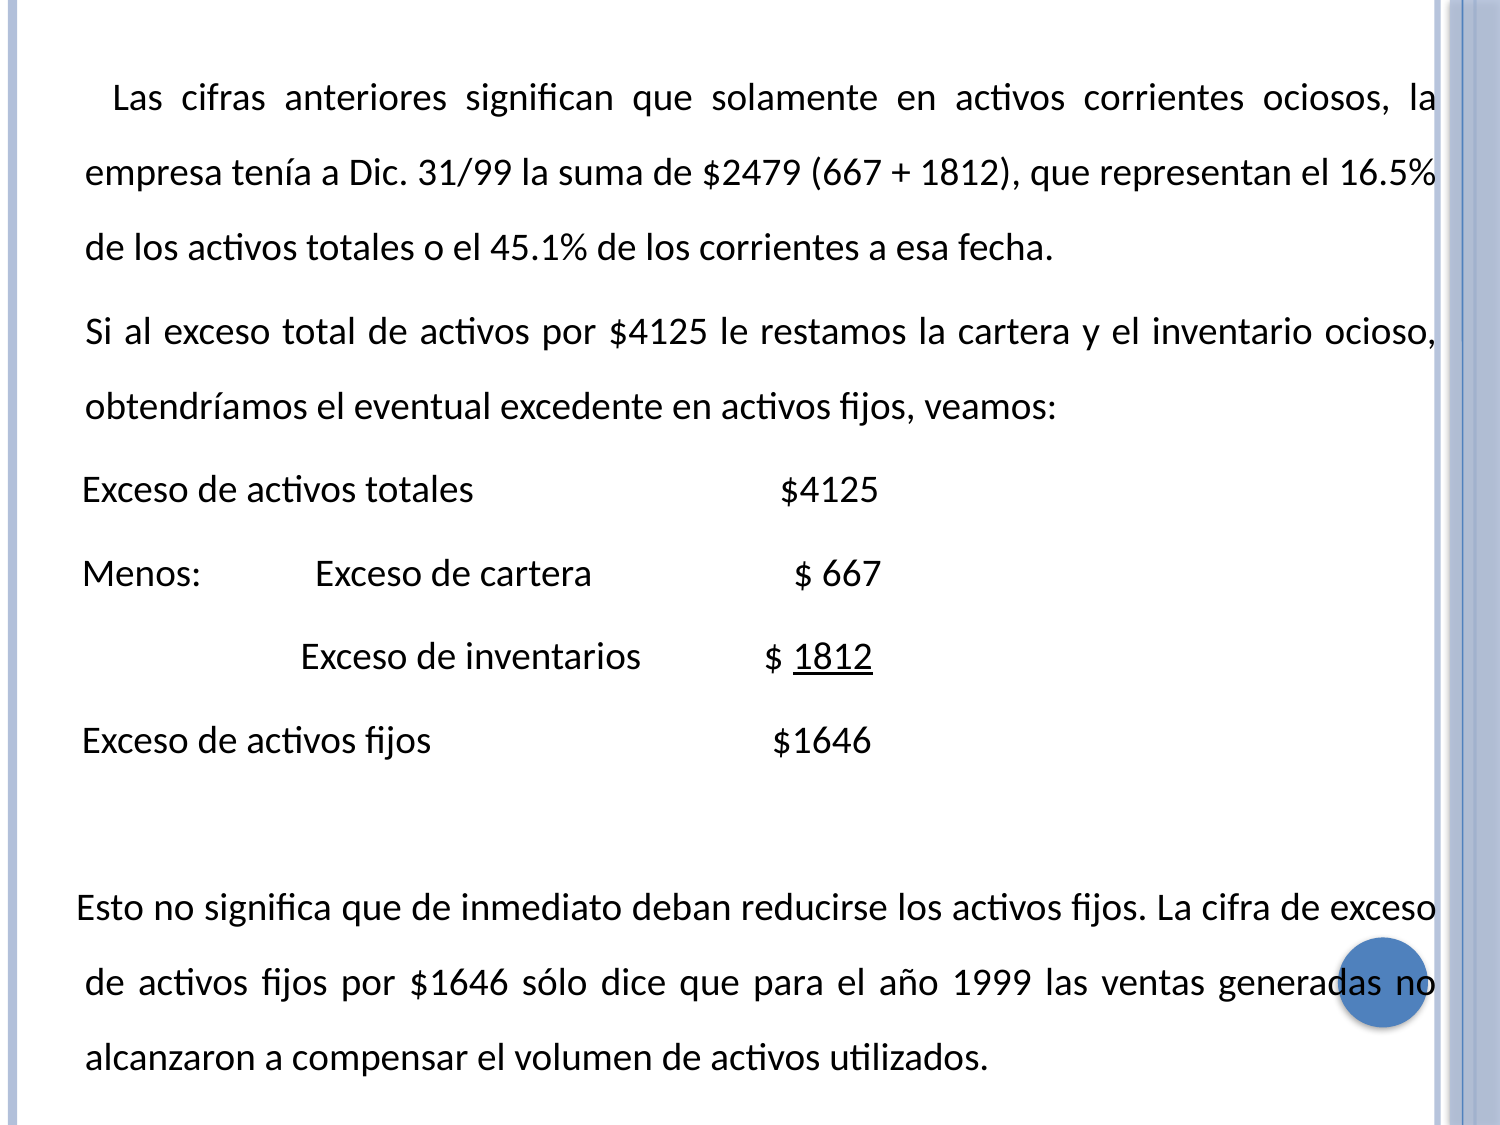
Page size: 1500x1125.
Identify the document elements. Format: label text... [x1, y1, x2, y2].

list Las cifras anteriores significan que solamente en activos corrientes ociosos, la empresa tenía a Dic. 31/99 la suma de $2479 (667 + 1812), que representan el 16.5% de los activos totales o el 45.1% de los corrientes a esa fecha. Si al exceso total de activos por $4125 le restamos la cartera y el inventario ocioso, obtendríamos el eventual excedente en activos fijos, veamos: Exceso de activos totales $4125 Menos: Exceso de cartera $ 667 Exceso de inventarios $ 1812 Exceso de activos fijos $1646 Esto no significa que de inmediato deban reducirse los activos fijos. La cifra de exceso de activos fijos por $1646 sólo dice que para el año 1999 las ventas generadas no alcanzaron a compensar el volumen de activos utilizados. [23, 35, 1454, 1102]
